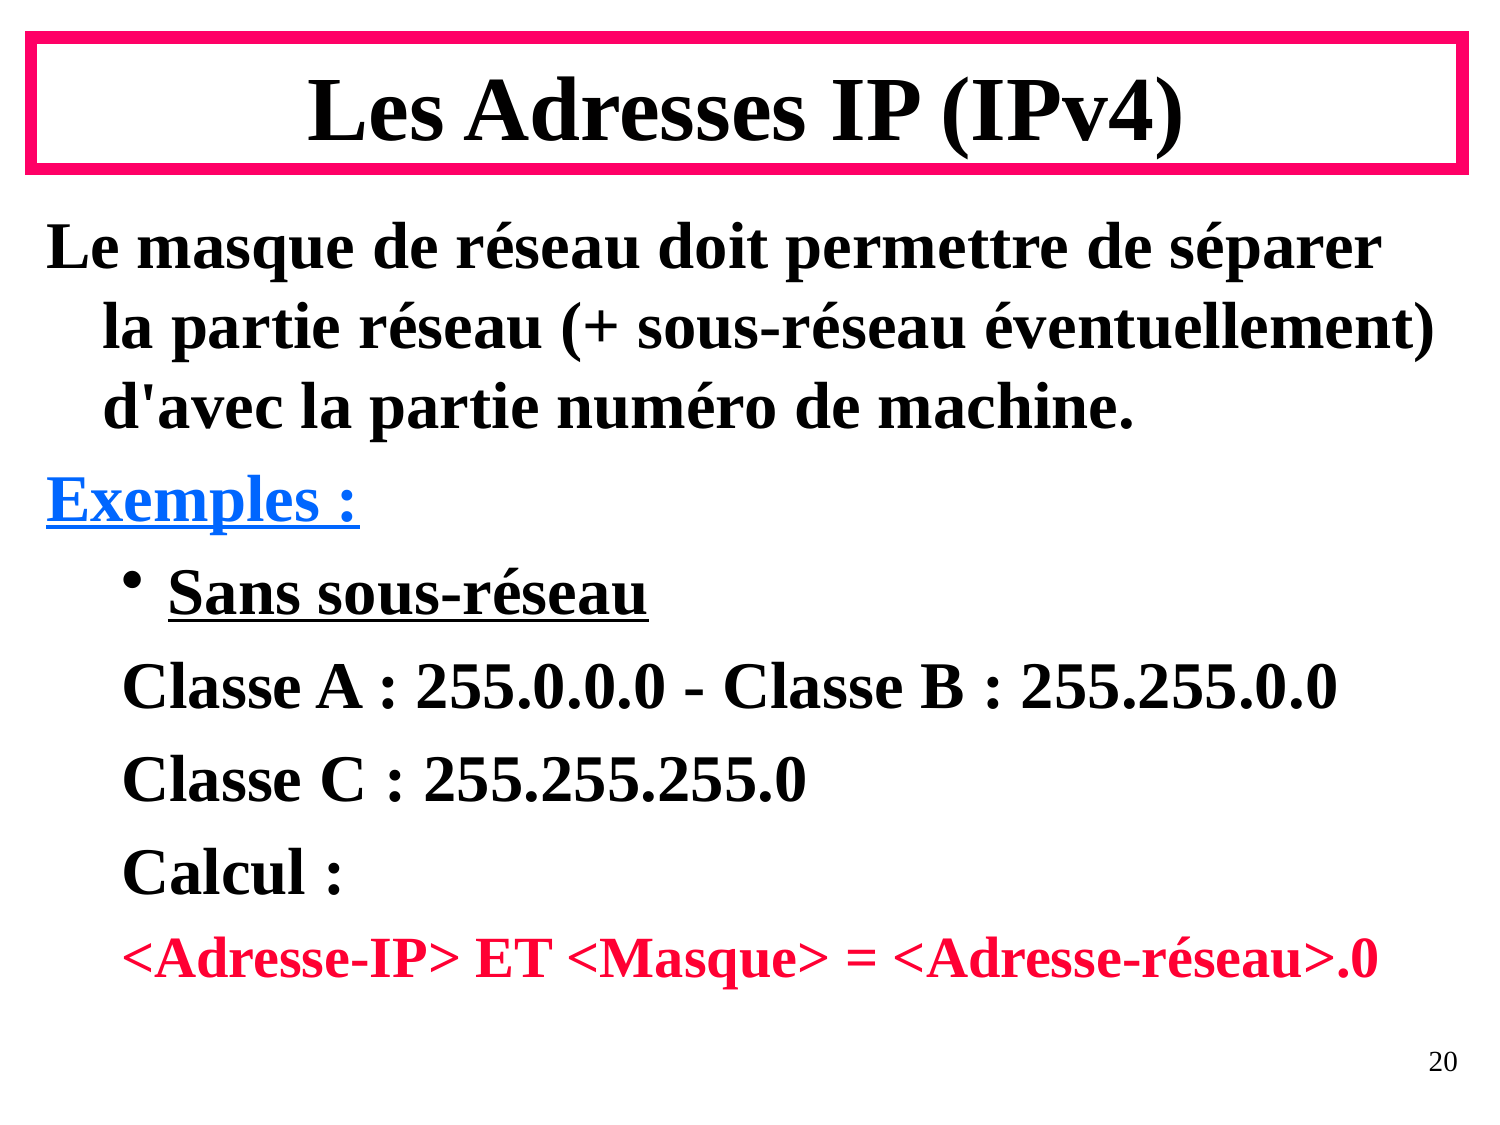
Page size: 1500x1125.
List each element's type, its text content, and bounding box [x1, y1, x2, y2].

slide_number 20 [1160, 1022, 1474, 1096]
list Le masque de réseau doit permettre de séparer la partie réseau (+ sous-réseau éventuellement) d'avec la partie numéro de machine. Exemples : Sans sous-réseau Classe A : 255.0.0.0 - Classe B : 255.255.0.0 Classe C : 255.255.255.0 Calcul : <Adresse-IP> ET <Masque> = <Adresse-réseau>.0 [31, 193, 1456, 1044]
title Les Adresses IP (IPv4) [31, 37, 1463, 169]
